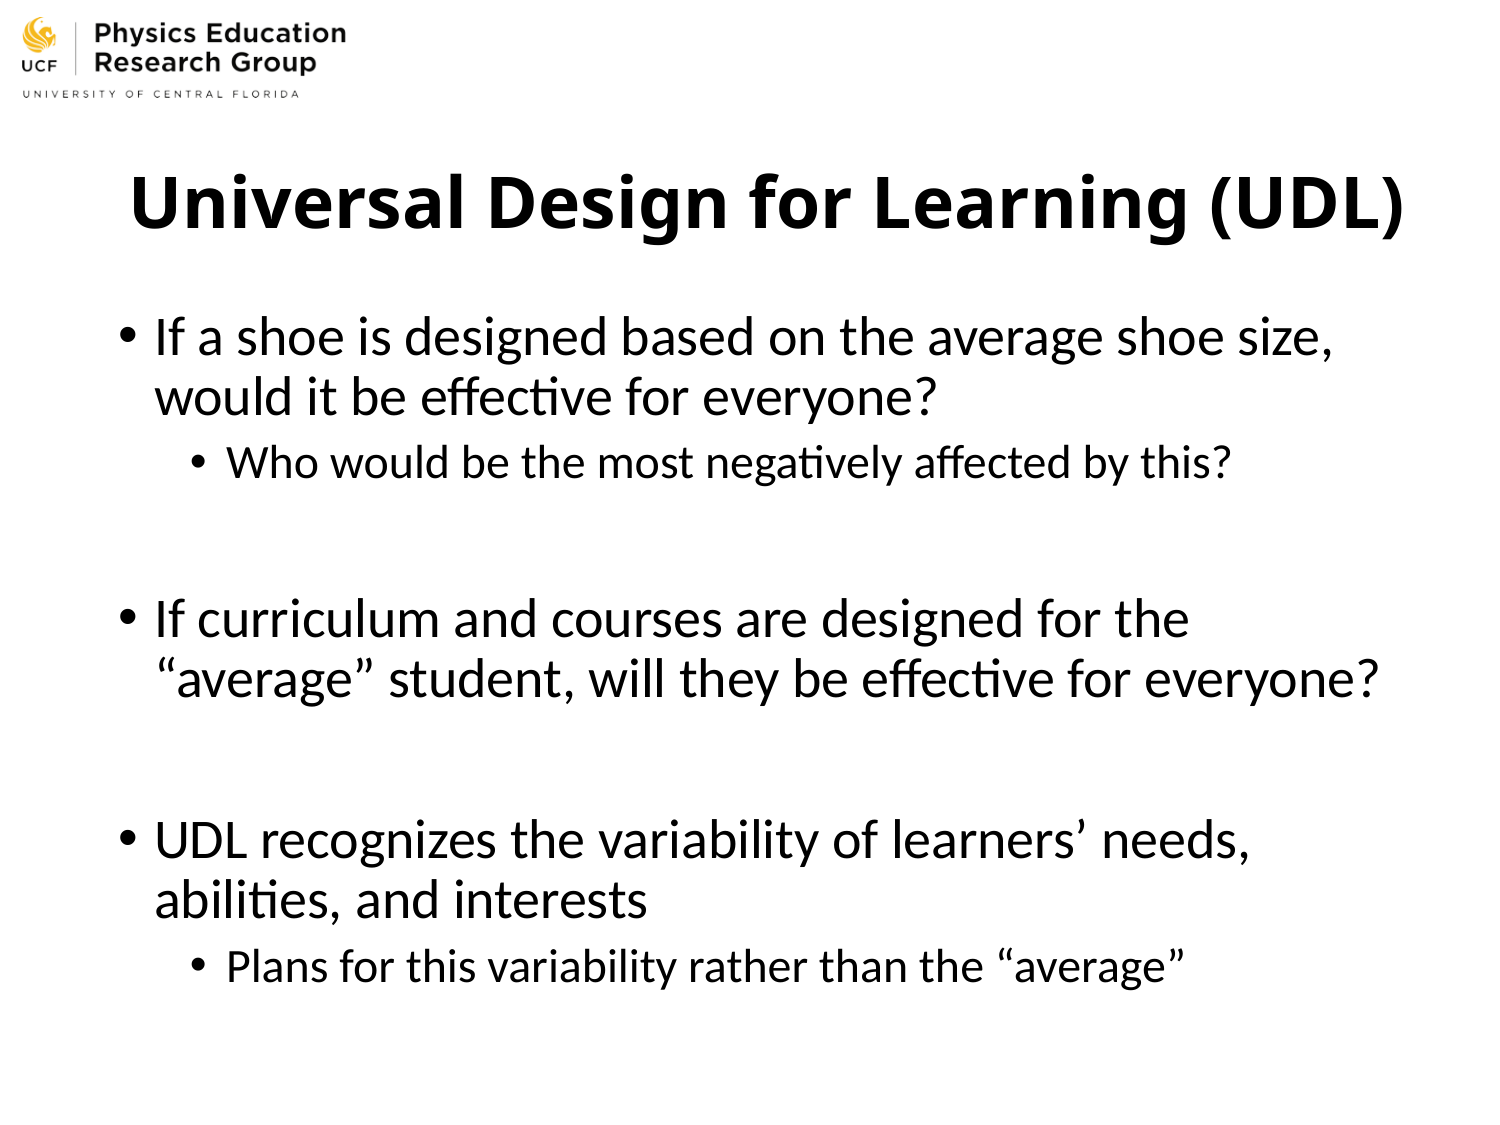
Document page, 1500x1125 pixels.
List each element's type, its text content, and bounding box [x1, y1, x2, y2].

list If a shoe is designed based on the average shoe size, would it be effective for everyone? Who would be the most negatively affected by this? If curriculum and courses are designed for the “average” student, will they be effective for everyone? UDL recognizes the variability of learners’ needs, abilities, and interests Plans for this variability rather than the “average” [103, 299, 1397, 1067]
title Universal Design for Learning (UDL) [103, 133, 1422, 278]
picture [22, 17, 346, 98]
